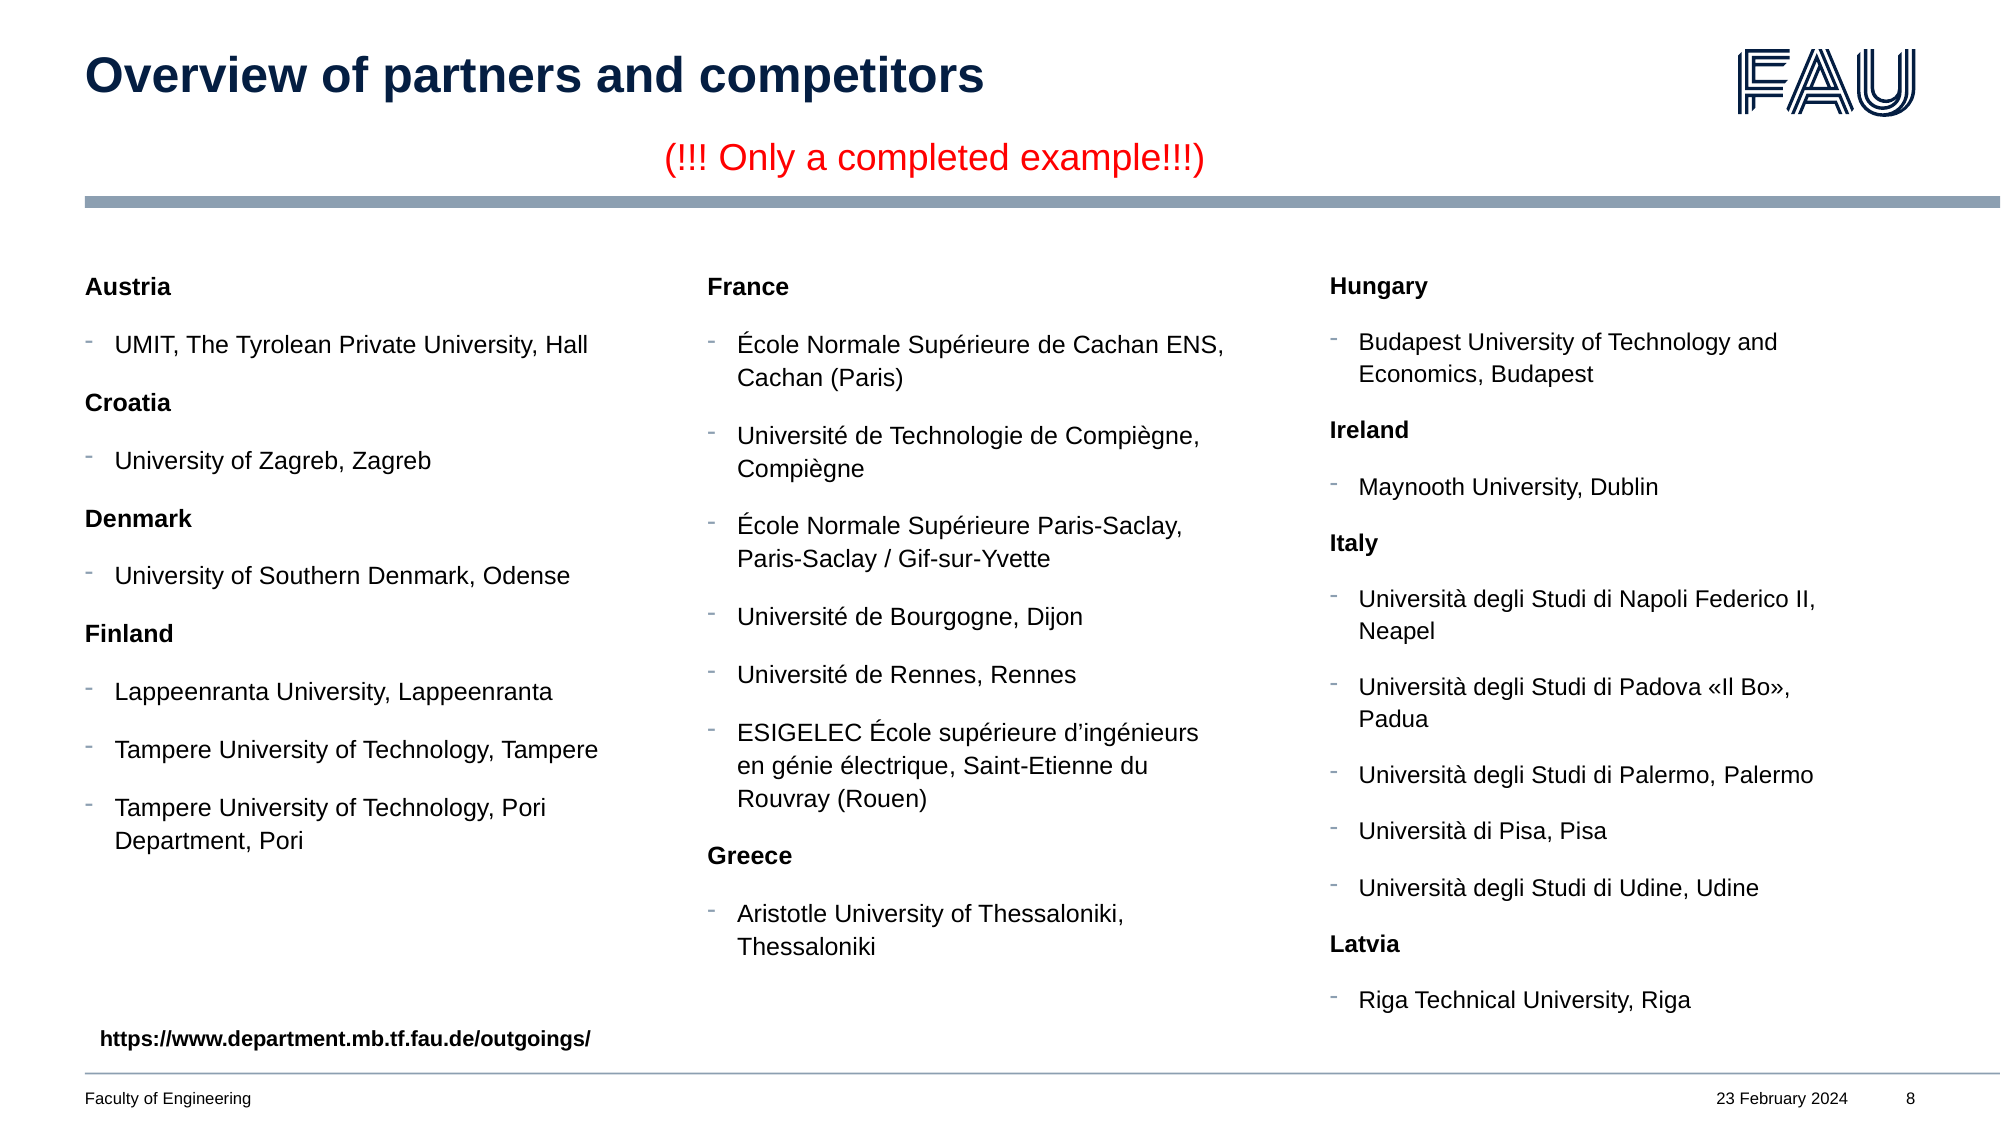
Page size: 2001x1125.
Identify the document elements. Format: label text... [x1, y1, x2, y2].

text_box (!!! Only a completed example!!!) [649, 125, 1221, 185]
text_box https://www.department.mb.tf.fau.de/outgoings/ [85, 1017, 671, 1059]
list Austria UMIT, The Tyrolean Private University, Hall Croatia University of Zagreb, Zagreb Denmark University of Southern Denmark, Odense Finland Lappeenranta University, Lappeenranta Tampere University of Technology, Tampere Tampere University of Technology, Pori Department, Pori [85, 267, 671, 1017]
list Hungary Budapest University of Technology and Economics, Budapest Ireland Maynooth University, Dublin Italy Università degli Studi di Napoli Federico II, Neapel Università degli Studi di Padova «Il Bo», Padua Università degli Studi di Palermo, Palermo Università di Pisa, Pisa Università degli Studi di Udine, Udine Latvia Riga Technical University, Riga [1329, 267, 1916, 1018]
title Overview of partners and competitors [85, 49, 1208, 238]
list France École Normale Supérieure de Cachan ENS, Cachan (Paris) Université de Technologie de Compiègne, Compiègne École Normale Supérieure Paris-Saclay, Paris-Saclay / Gif-sur-Yvette Université de Bourgogne, Dijon Université de Rennes, Rennes ESIGELEC École supérieure d’ingénieurs en génie électrique, Saint-Etienne du Rouvray (Rouen) Greece Aristotle University of Thessaloniki, Thessaloniki [707, 267, 1293, 1018]
slide_number 8 [1883, 1088, 1916, 1109]
footer Faculty of Engineering [85, 1088, 983, 1109]
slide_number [1714, 1088, 1849, 1109]
